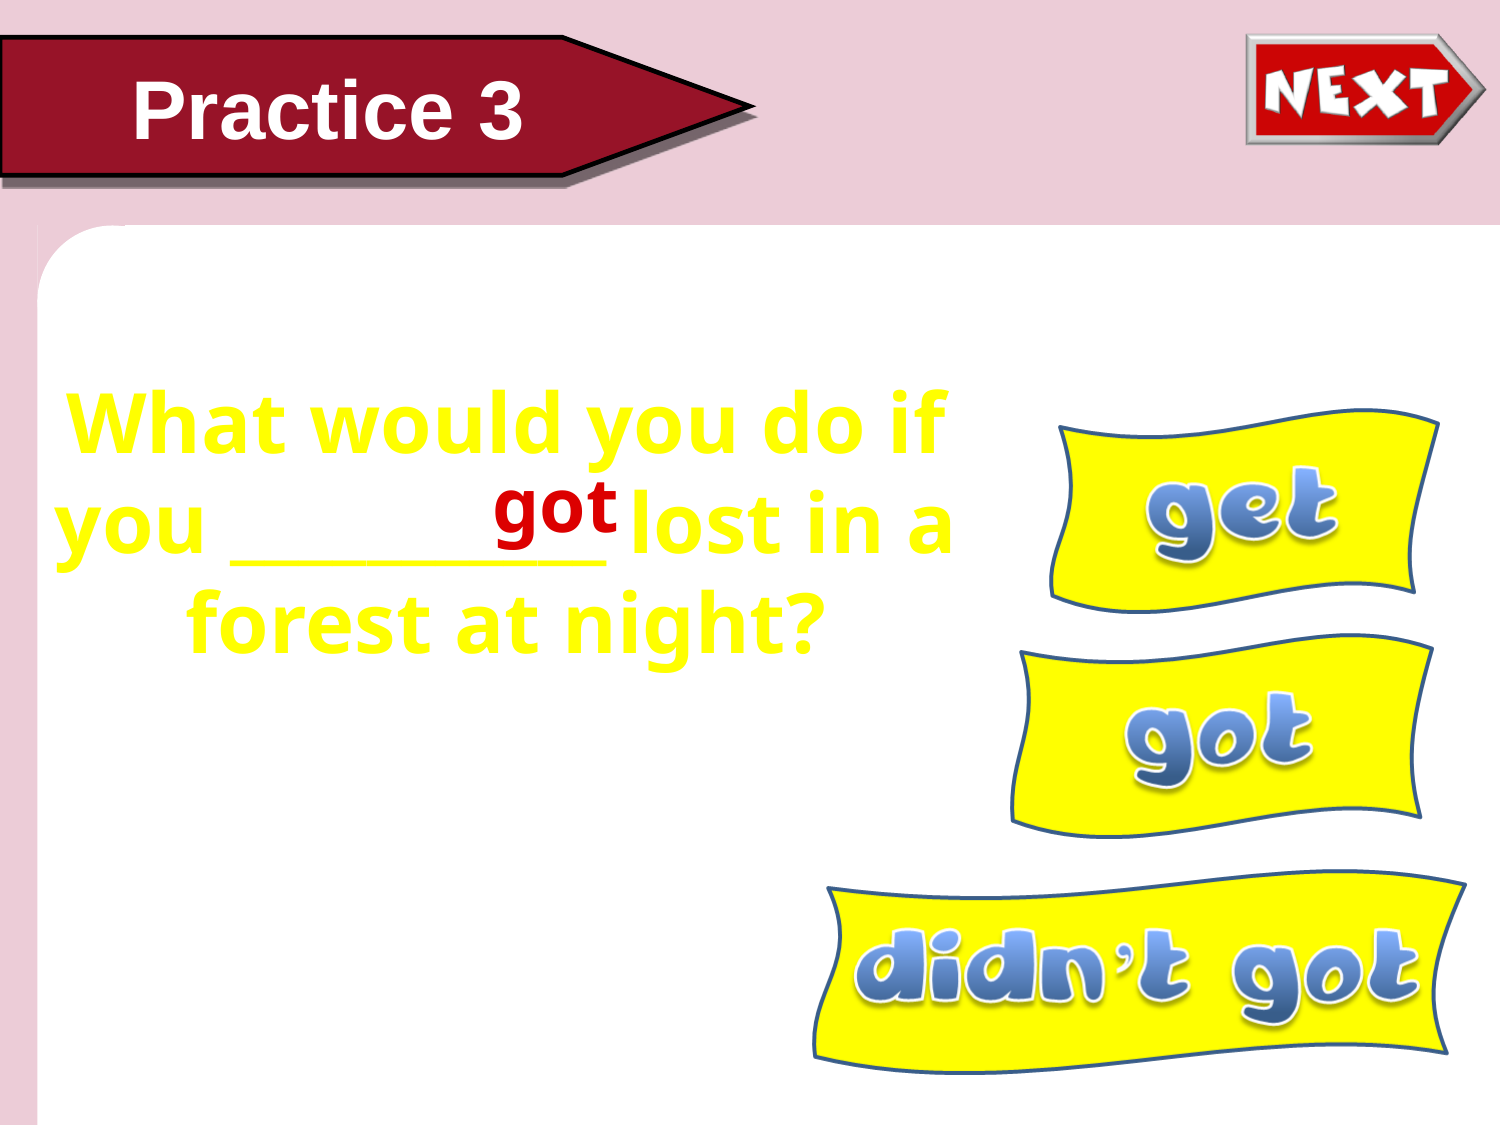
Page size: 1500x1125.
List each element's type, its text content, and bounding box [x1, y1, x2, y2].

picture [799, 869, 1480, 1085]
picture [1010, 633, 1435, 848]
text_box What would you do if you ___________ lost in a forest at night? [37, 362, 975, 678]
picture [1244, 31, 1487, 146]
picture [1048, 408, 1440, 624]
text_box got [437, 449, 674, 555]
text_box Practice 3 [0, 37, 750, 176]
